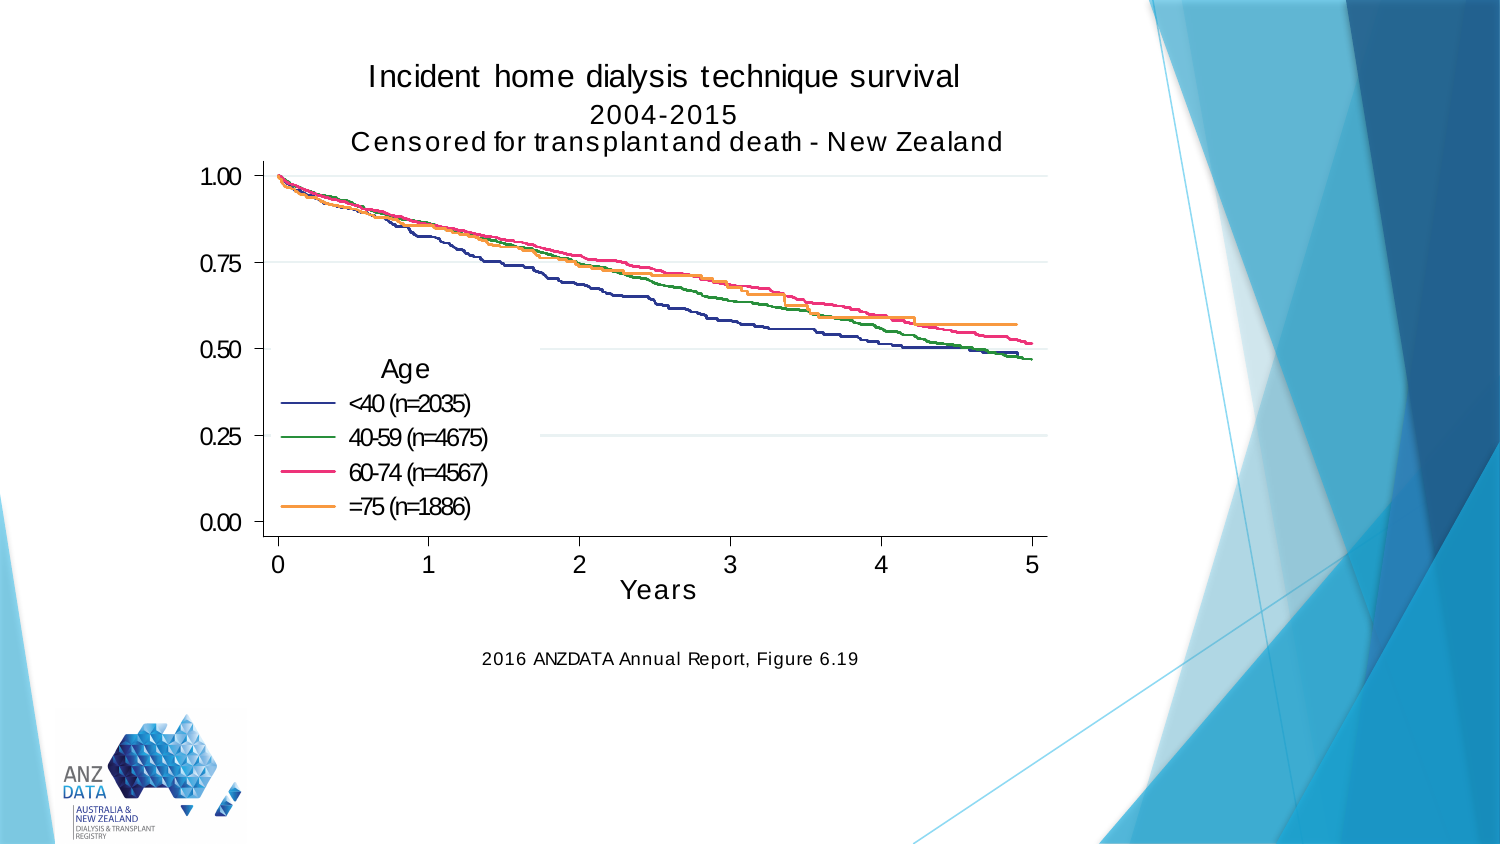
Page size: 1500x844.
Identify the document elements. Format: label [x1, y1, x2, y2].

picture [55, 708, 247, 844]
list [160, 34, 1071, 697]
